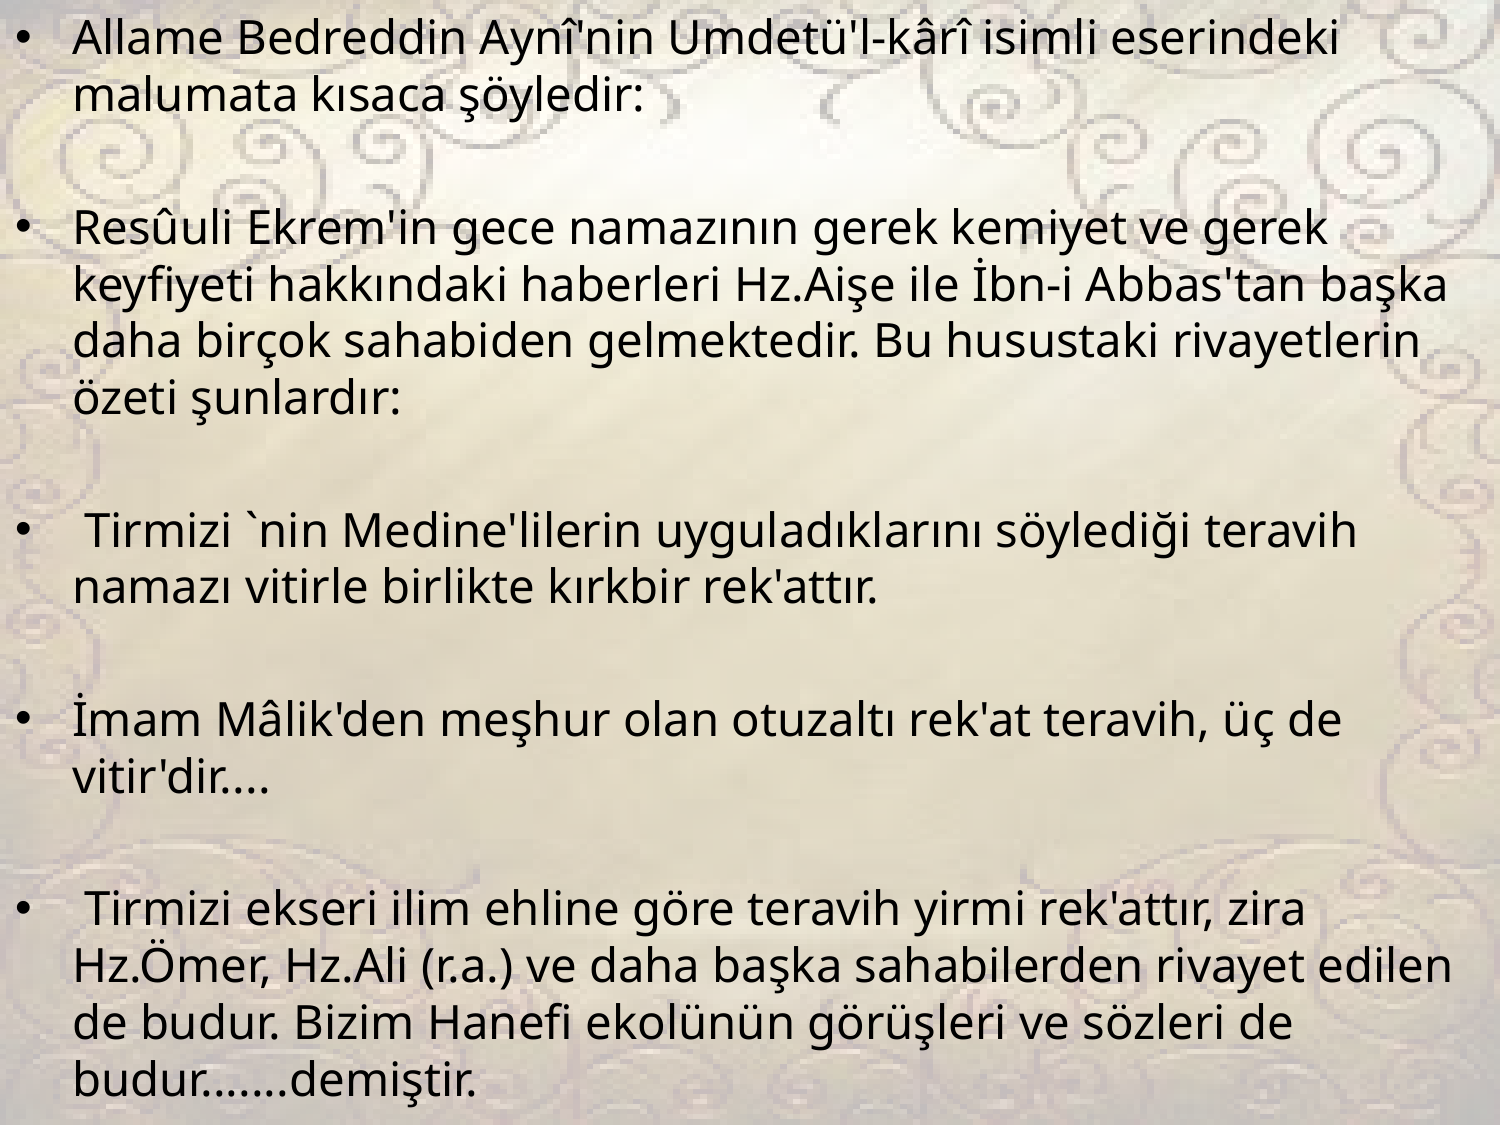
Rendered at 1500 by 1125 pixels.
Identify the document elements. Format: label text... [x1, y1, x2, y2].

list Allame Bedreddin Aynî'nin Umdetü'l-kârî isimli eserindeki malumata kısaca şöyledir: Resûuli Ekrem'in gece namazının gerek kemiyet ve gerek keyfiyeti hakkındaki haberleri Hz.Aişe ile İbn-i Abbas'tan başka daha birçok sahabiden gelmektedir. Bu husustaki rivayetlerin özeti şunlardır: Tirmizi `nin Medine'lilerin uyguladıklarını söylediği teravih namazı vitirle birlikte kırkbir rek'attır. İmam Mâlik'den meşhur olan otuzaltı rek'at teravih, üç de vitir'dir.... Tirmizi ekseri ilim ehline göre teravih yirmi rek'attır, zira Hz.Ömer, Hz.Ali (r.a.) ve daha başka sahabilerden rivayet edilen de budur. Bizim Hanefi ekolünün görüşleri ve sözleri de budur.......demiştir. [0, 0, 1500, 1125]
